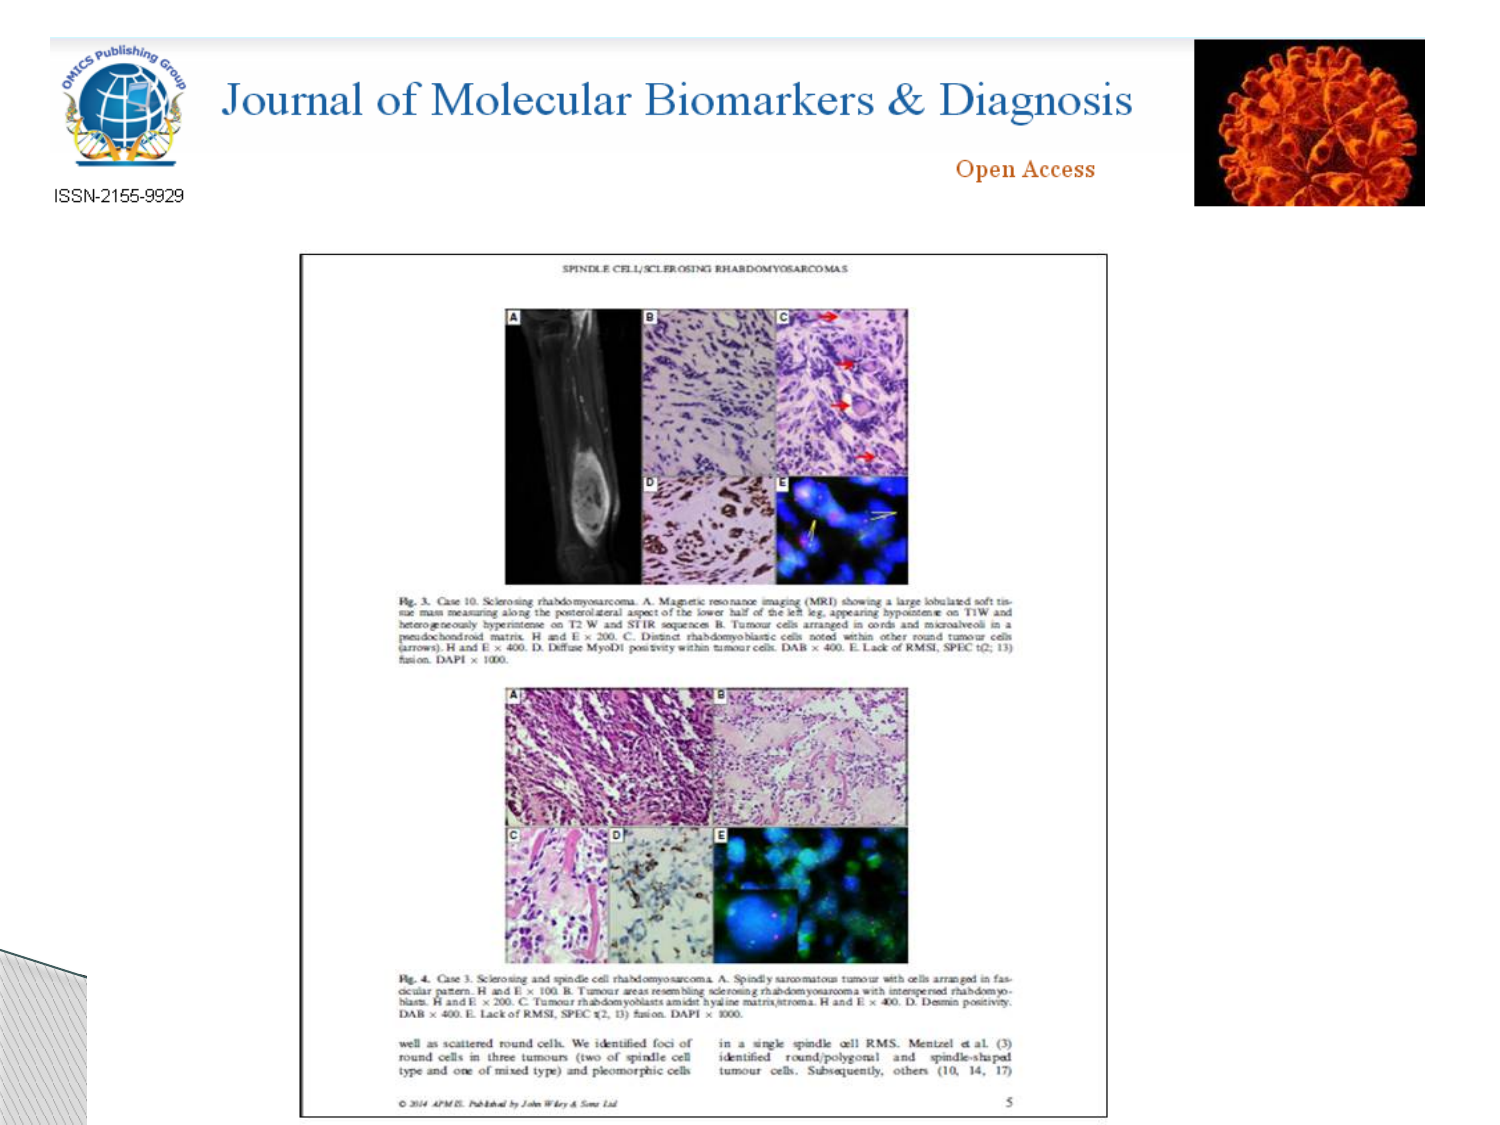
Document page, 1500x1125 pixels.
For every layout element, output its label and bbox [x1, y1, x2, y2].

picture [49, 37, 1426, 213]
picture [87, 249, 1363, 1125]
